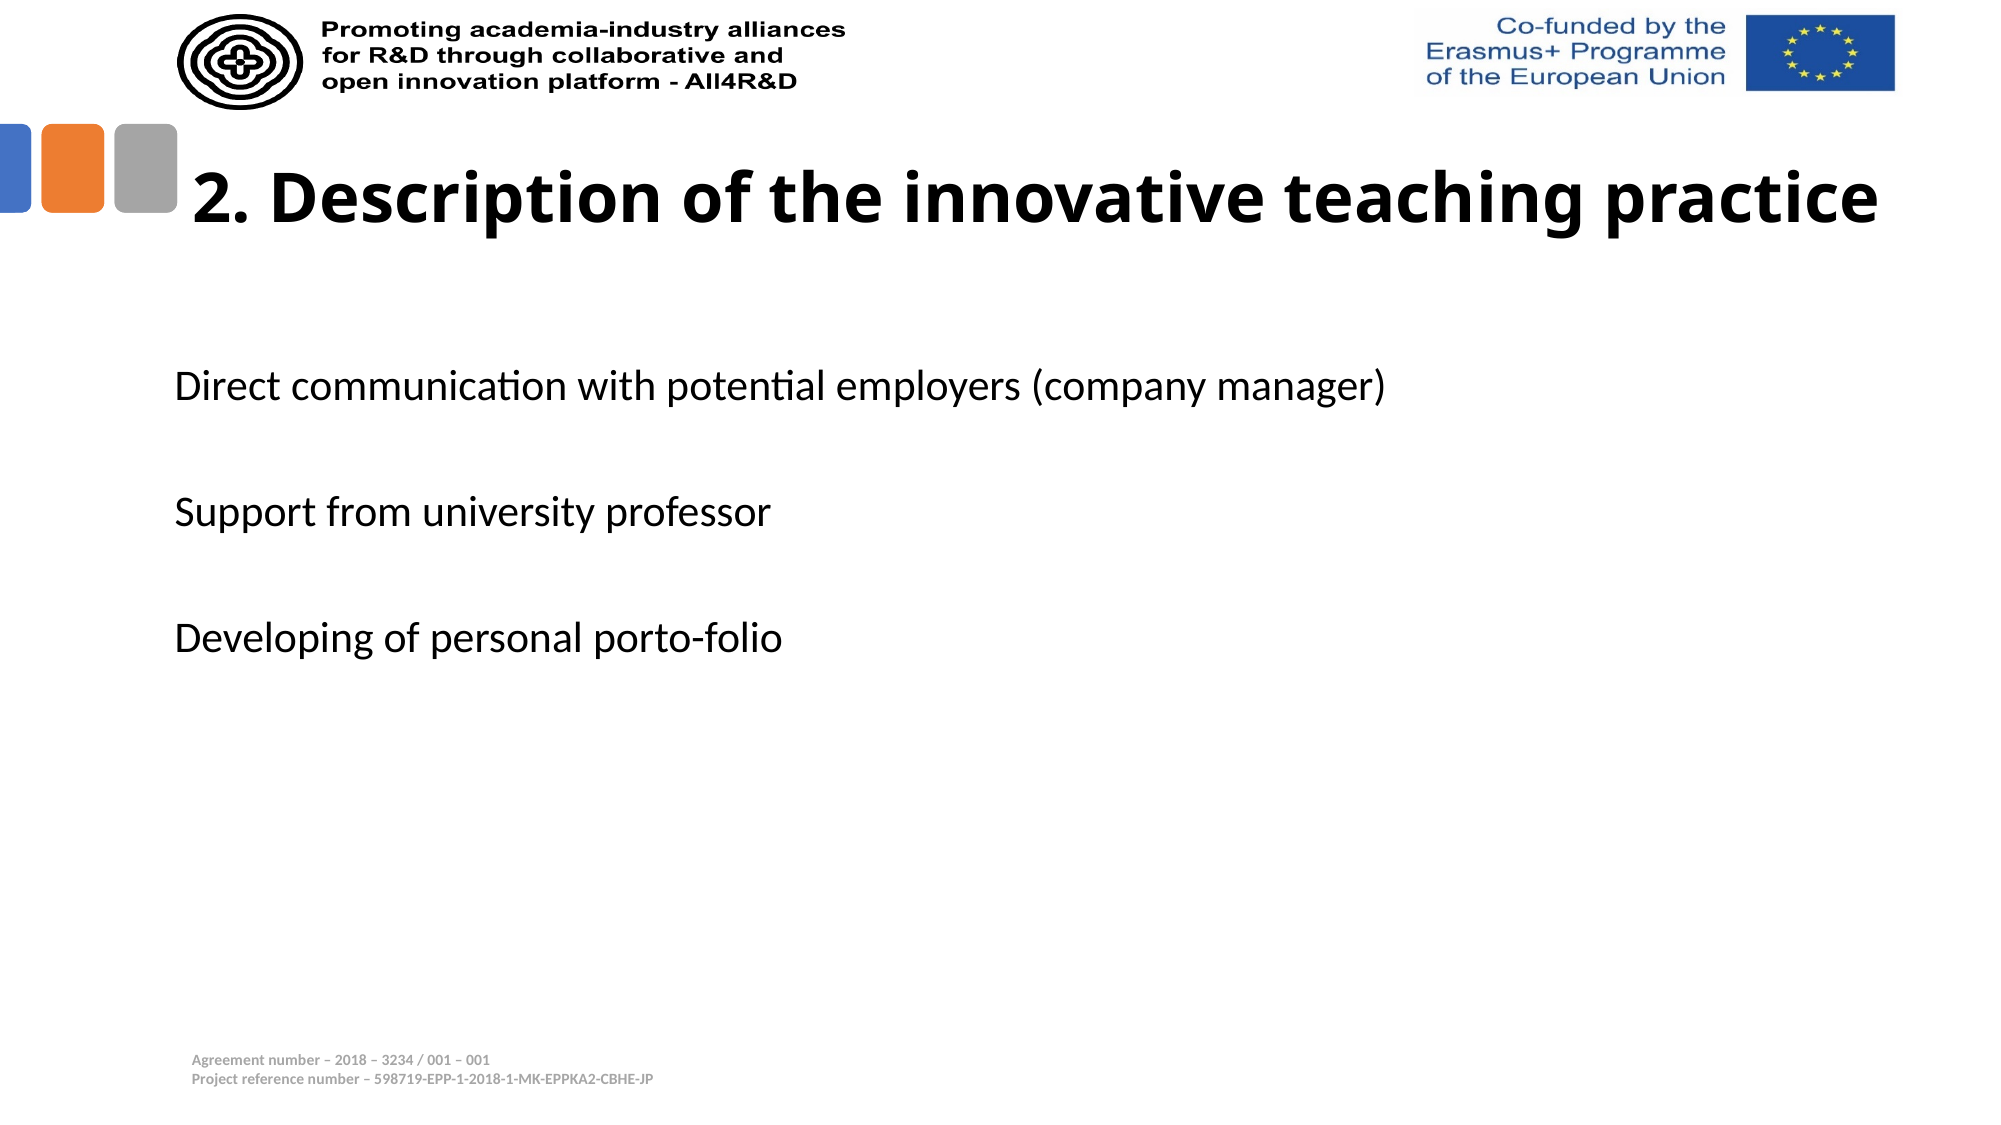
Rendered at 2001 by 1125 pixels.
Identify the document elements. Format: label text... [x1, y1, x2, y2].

title 2. Description of the innovative teaching practice [177, 124, 1903, 278]
list Direct communication with potential employers (company manager) Support from university professor Developing of personal porto-folio [159, 287, 1677, 1001]
picture [1414, 8, 1903, 97]
picture [177, 14, 845, 110]
